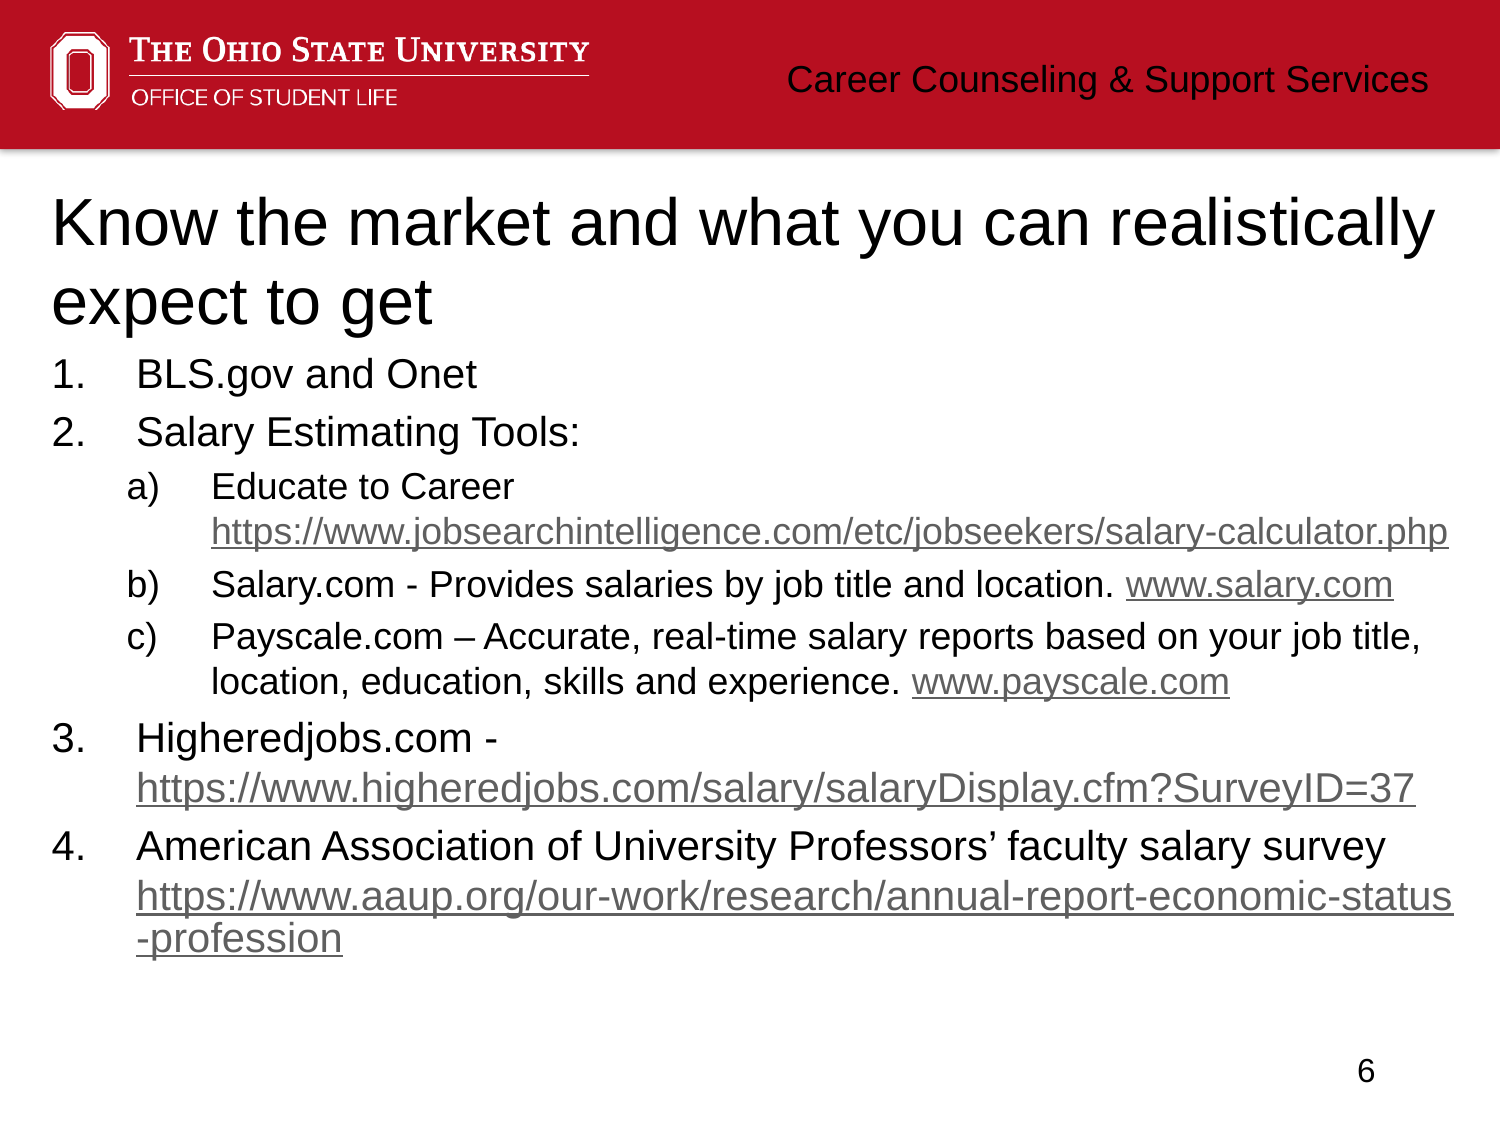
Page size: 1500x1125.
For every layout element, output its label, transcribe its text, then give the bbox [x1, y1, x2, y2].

list Know the market and what you can realistically expect to get BLS.gov and Onet Salary Estimating Tools: Educate to Career https://www.jobsearchintelligence.com/etc/jobseekers/salary-calculator.php Salary.com - Provides salaries by job title and location. www.salary.com Payscale.com – Accurate, real-time salary reports based on your job title, location, education, skills and experience. www.payscale.com Higheredjobs.com - https://www.higheredjobs.com/salary/salaryDisplay.cfm?SurveyID=37 American Association of University Professors’ faculty salary survey https://www.aaup.org/our-work/research/annual-report-economic-status-profession [36, 170, 1470, 896]
